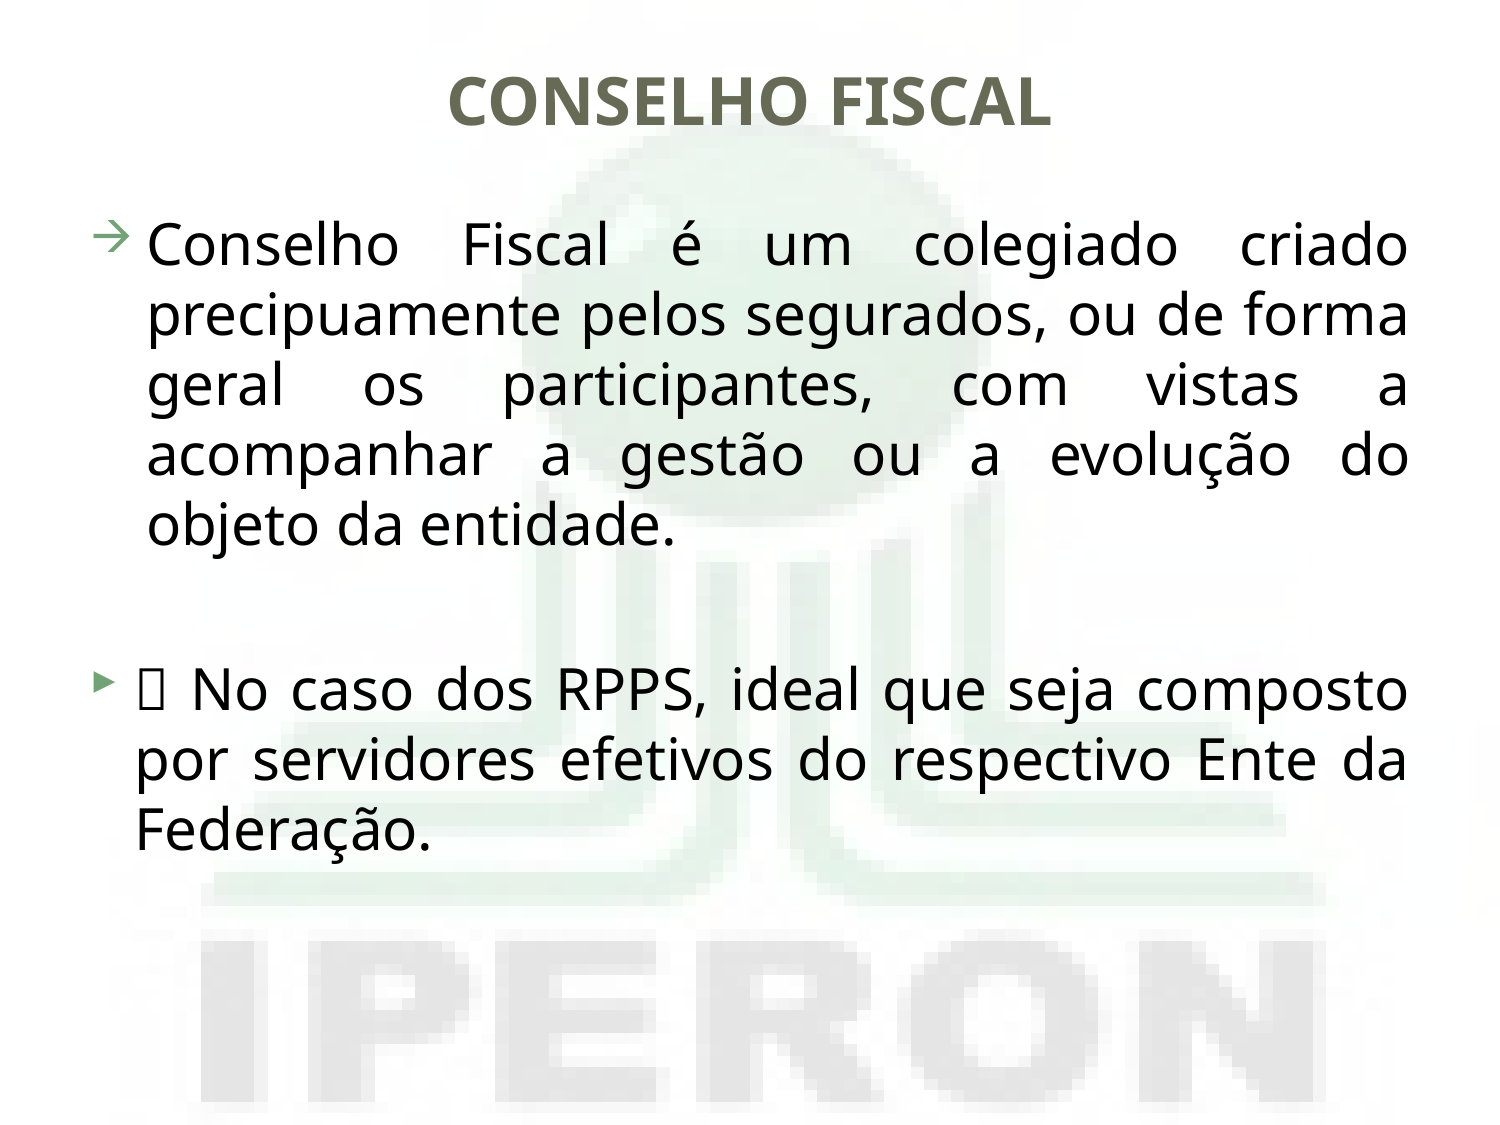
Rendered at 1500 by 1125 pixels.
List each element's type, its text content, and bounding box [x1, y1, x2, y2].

list Conselho Fiscal é um colegiado criado precipuamente pelos segurados, ou de forma geral os participantes, com vistas a acompanhar a gestão ou a evolução do objeto da entidade.  No caso dos RPPS, ideal que seja composto por servidores efetivos do respectivo Ente da Federação. [75, 200, 1425, 1010]
title CONSELHO FISCAL [75, 0, 1425, 147]
